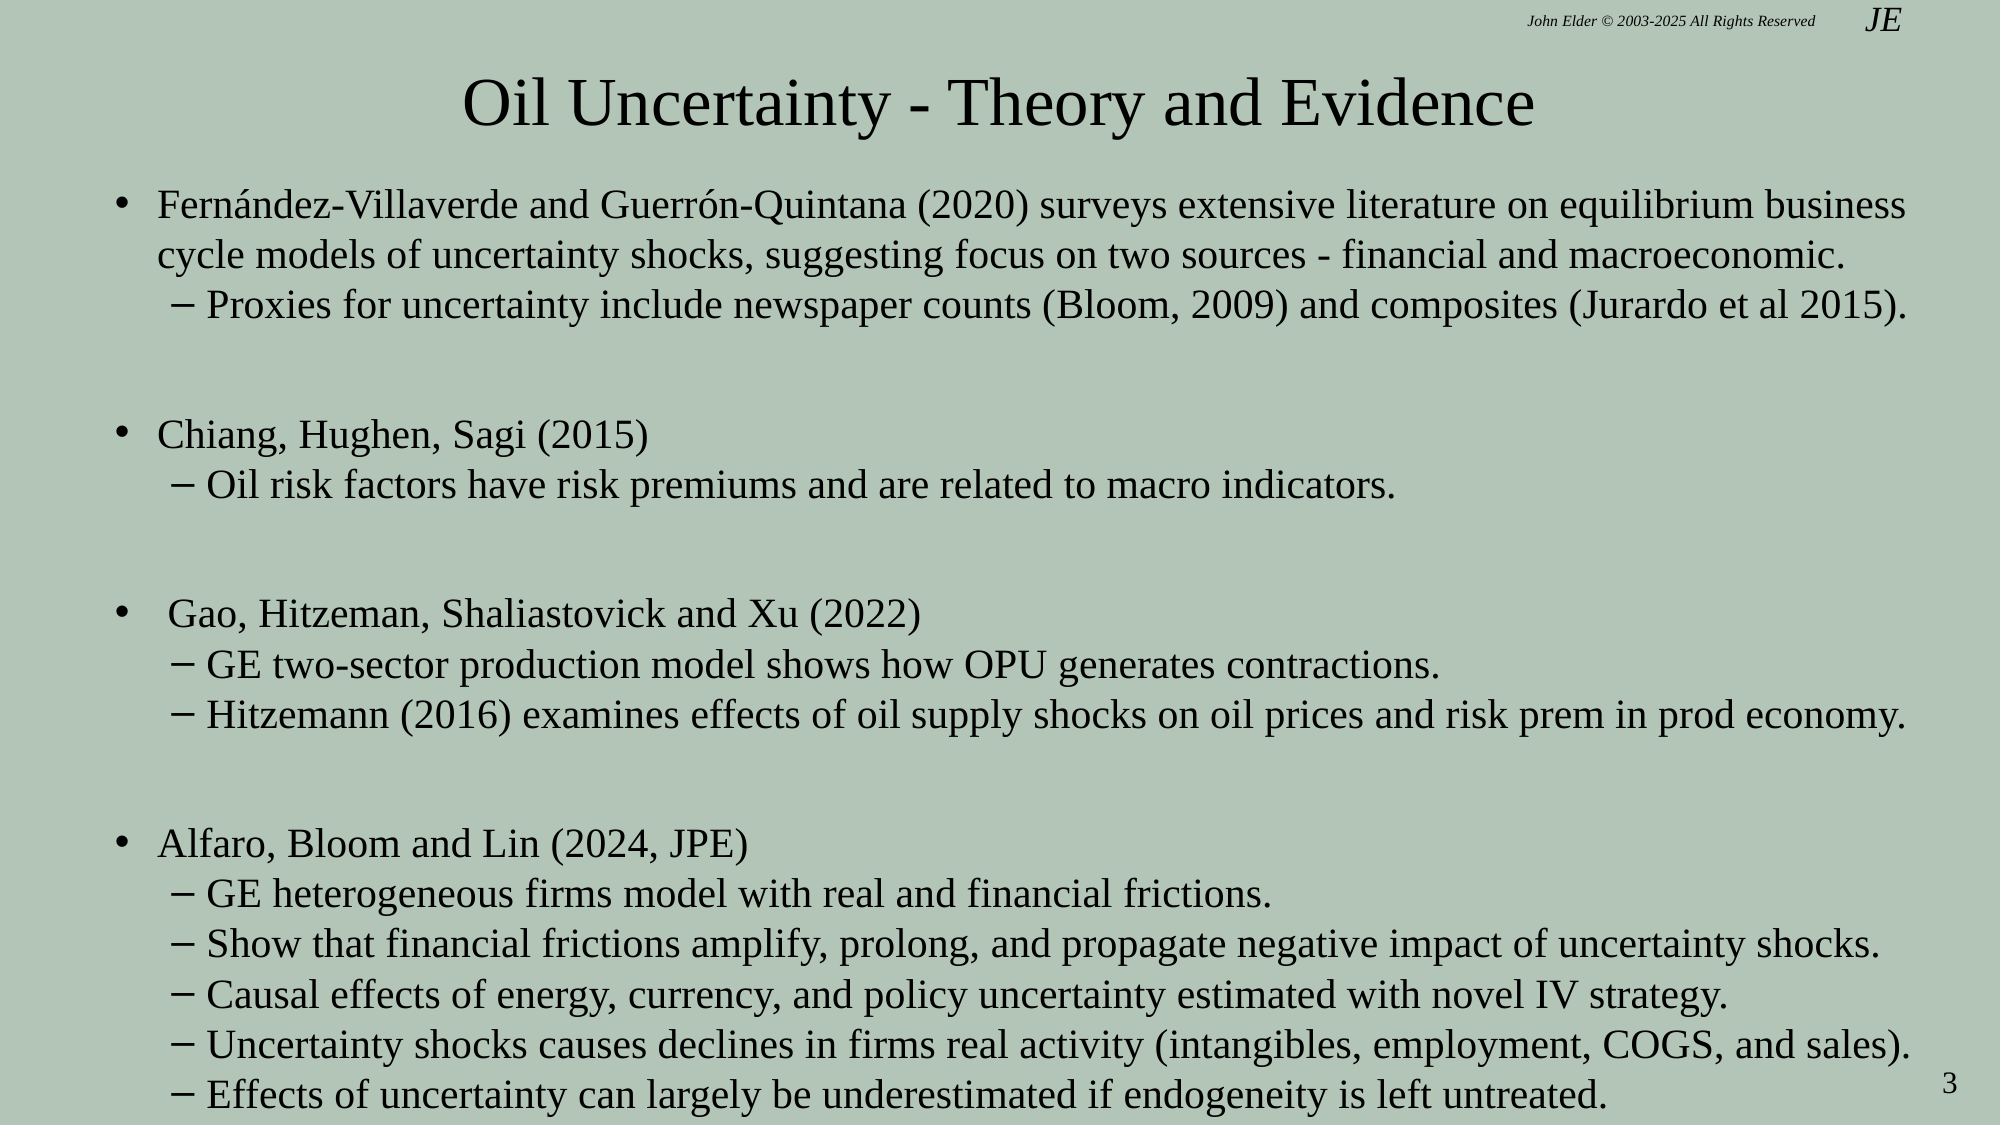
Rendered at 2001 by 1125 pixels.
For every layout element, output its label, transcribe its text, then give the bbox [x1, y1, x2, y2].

list Fernández-Villaverde and Guerrón-Quintana (2020) surveys extensive literature on equilibrium business cycle models of uncertainty shocks, suggesting focus on two sources - financial and macroeconomic. Proxies for uncertainty include newspaper counts (Bloom, 2009) and composites (Jurardo et al 2015). Chiang, Hughen, Sagi (2015) Oil risk factors have risk premiums and are related to macro indicators. Gao, Hitzeman, Shaliastovick and Xu (2022) GE two-sector production model shows how OPU generates contractions. Hitzemann (2016) examines effects of oil supply shocks on oil prices and risk prem in prod economy. Alfaro, Bloom and Lin (2024, JPE) GE heterogeneous firms model with real and financial frictions. Show that financial frictions amplify, prolong, and propagate negative impact of uncertainty shocks. Causal effects of energy, currency, and policy uncertainty estimated with novel IV strategy. Uncertainty shocks causes declines in firms real activity (intangibles, employment, COGS, and sales). Effects of uncertainty can largely be underestimated if endogeneity is left untreated. [99, 169, 1938, 1125]
title Oil Uncertainty - Theory and Evidence [99, 45, 1900, 150]
